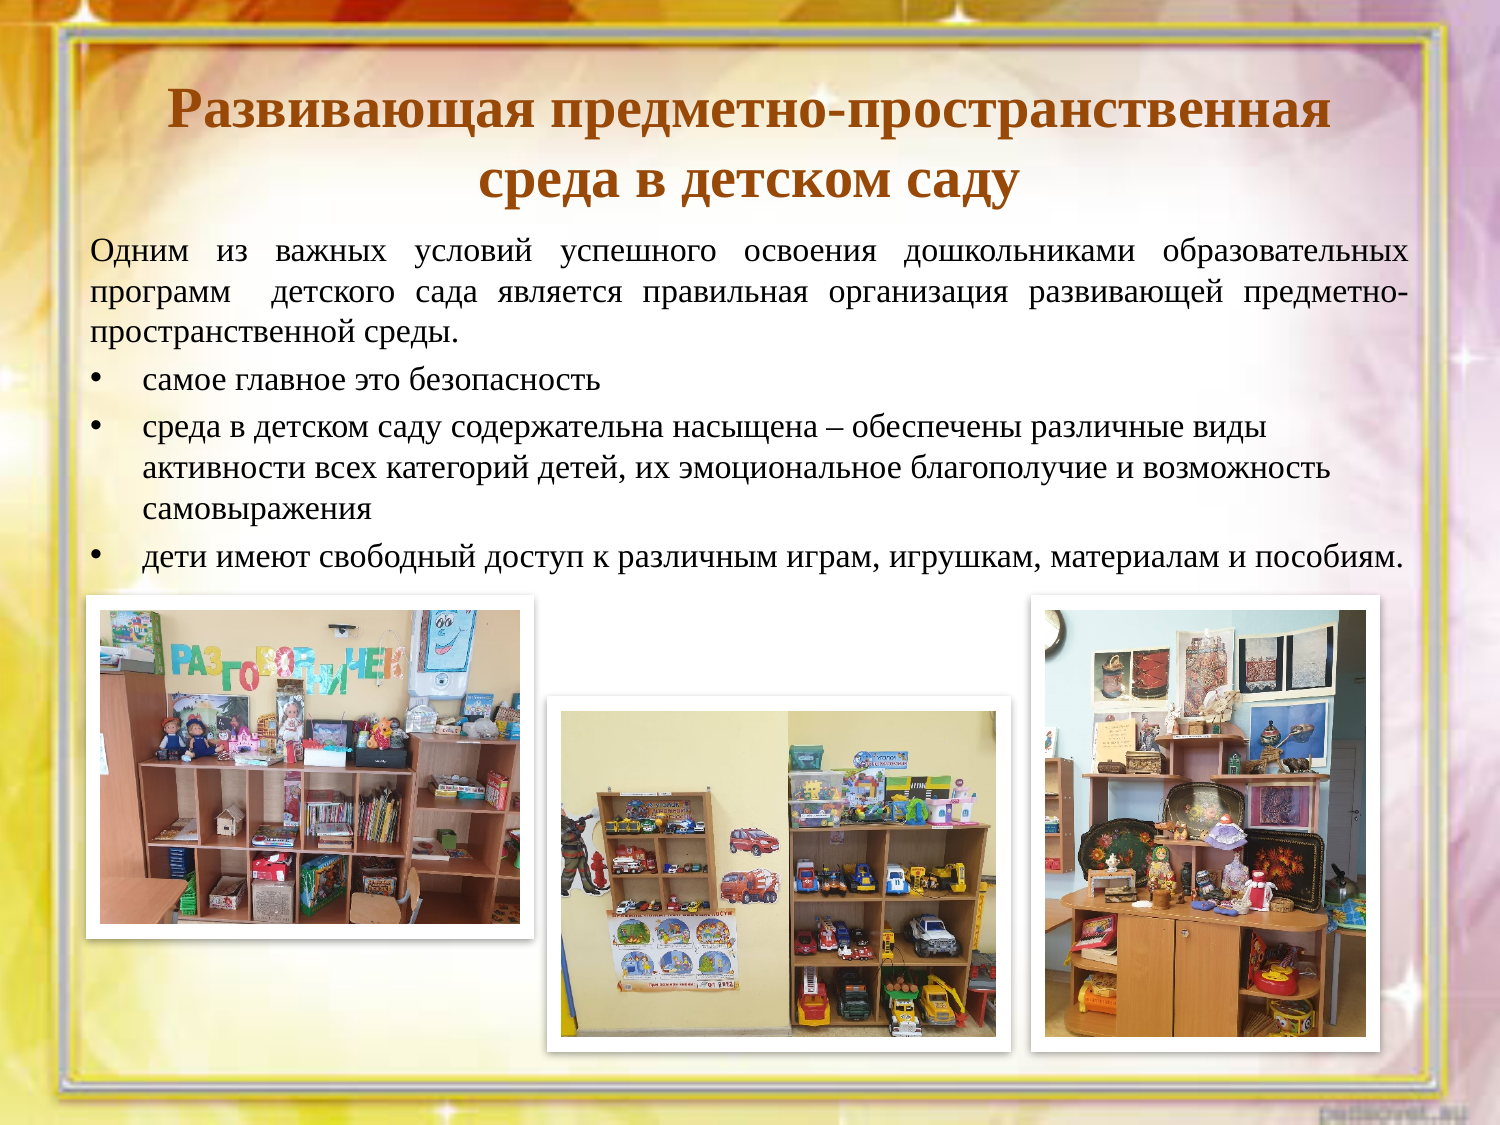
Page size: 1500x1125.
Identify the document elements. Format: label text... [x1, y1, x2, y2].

picture [0, 0, 1500, 1125]
title Развивающая предметно-пространственная среда в детском саду [75, 45, 1425, 219]
list Одним из важных условий успешного освоения дошкольниками образовательных программ детского сада является правильная организация развивающей предметно-пространственной среды. самое главное это безопасность среда в детском саду содержательна насыщена – обеспечены различные виды активности всех категорий детей, их эмоциональное благополучие и возможность самовыражения дети имеют свободный доступ к различным играм, игрушкам, материалам и пособиям. [75, 219, 1425, 610]
